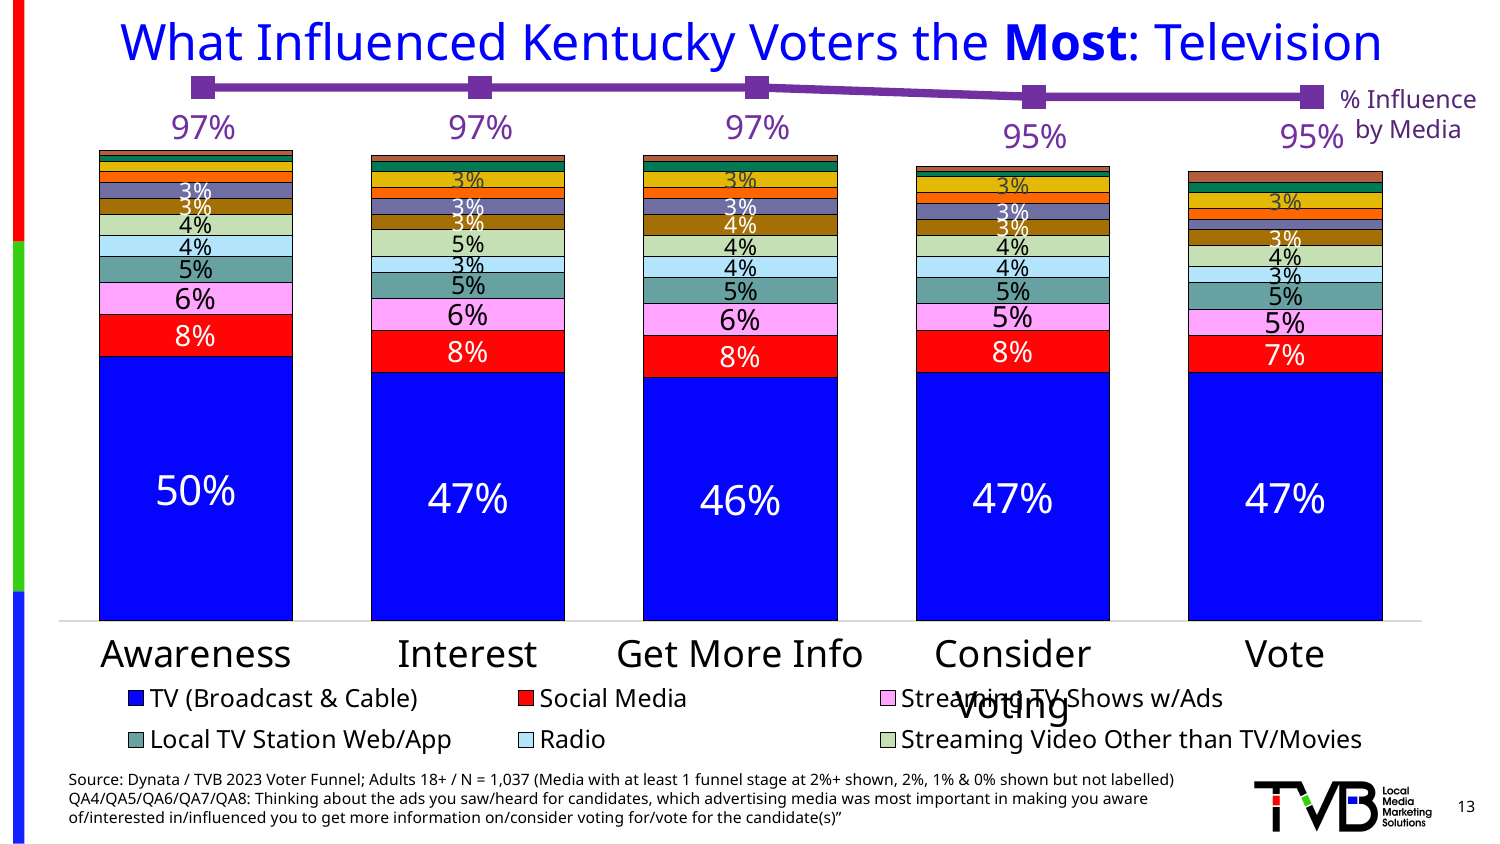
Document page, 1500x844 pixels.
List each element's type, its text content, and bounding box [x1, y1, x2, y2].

chart [32, 42, 1463, 765]
text_box % Influence by Media [1465, 75, 1500, 151]
picture [1254, 781, 1432, 832]
title What Influenced Kentucky Voters the Most: Television [53, 9, 1451, 71]
list Source: Dynata / TVB 2023 Voter Funnel; Adults 18+ / N = 1,037 (Media with at least 1 funnel stage at 2%+ shown, 2%, 1% & 0% shown but not labelled) QA4/QA5/QA6/QA7/QA8: Thinking about the ads you saw/heard for candidates, which advertising media was most important in making you aware of/interested in/influenced you to get more information on/consider voting for/vote for the candidate(s)” [53, 773, 1250, 834]
slide_number 13 [1368, 784, 1491, 830]
